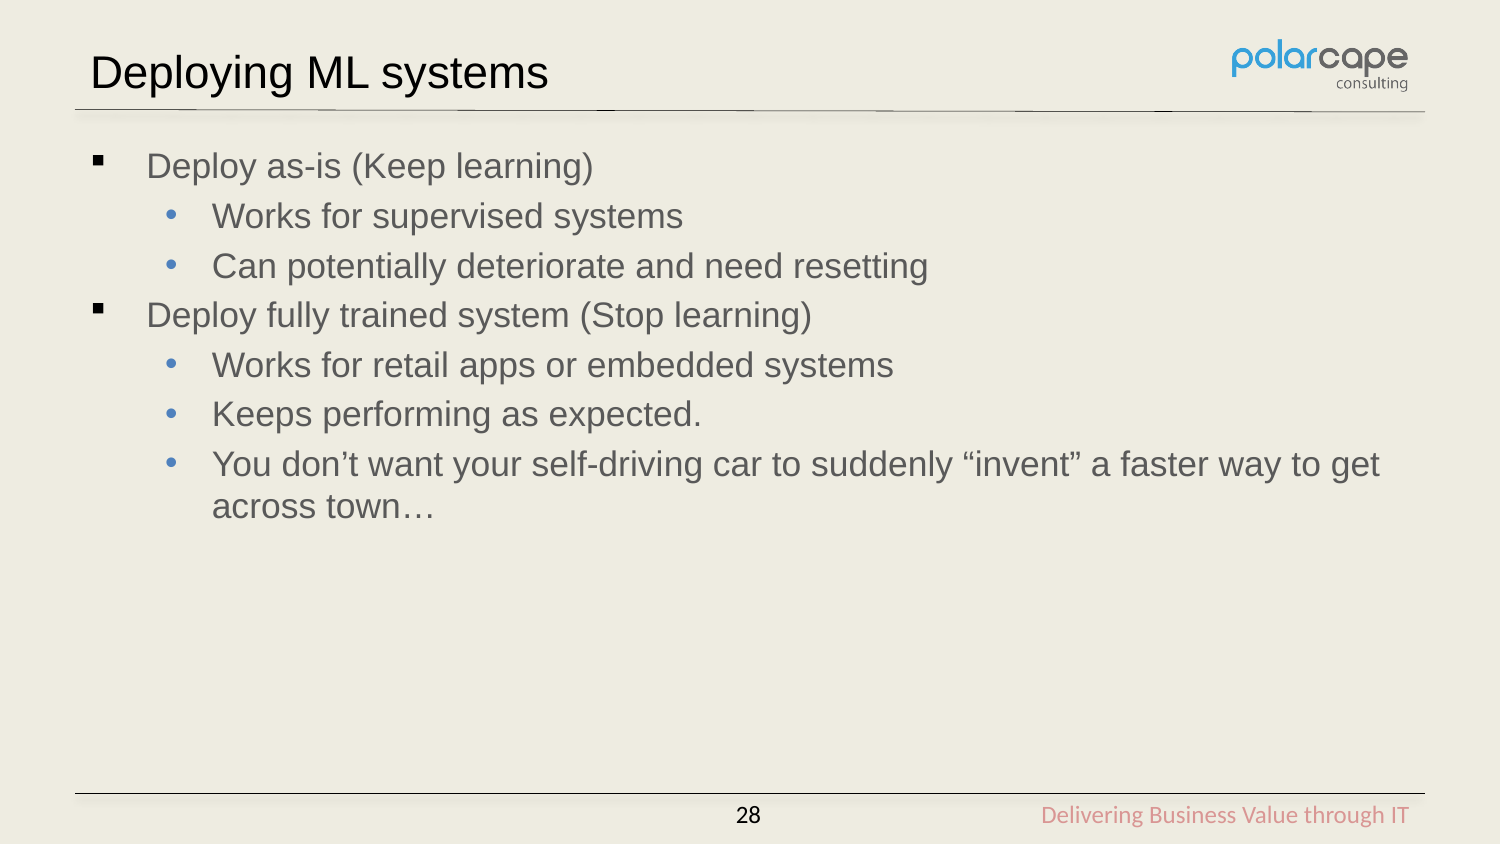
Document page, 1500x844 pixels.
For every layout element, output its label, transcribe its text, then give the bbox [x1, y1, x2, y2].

picture [1232, 39, 1408, 92]
slide_number 28 [573, 791, 924, 837]
title Deploying ML systems [75, 31, 1210, 110]
list Deploy as-is (Keep learning) Works for supervised systems Can potentially deteriorate and need resetting Deploy fully trained system (Stop learning) Works for retail apps or embedded systems Keeps performing as expected. You don’t want your self-driving car to suddenly “invent” a faster way to get across town… [75, 135, 1425, 772]
